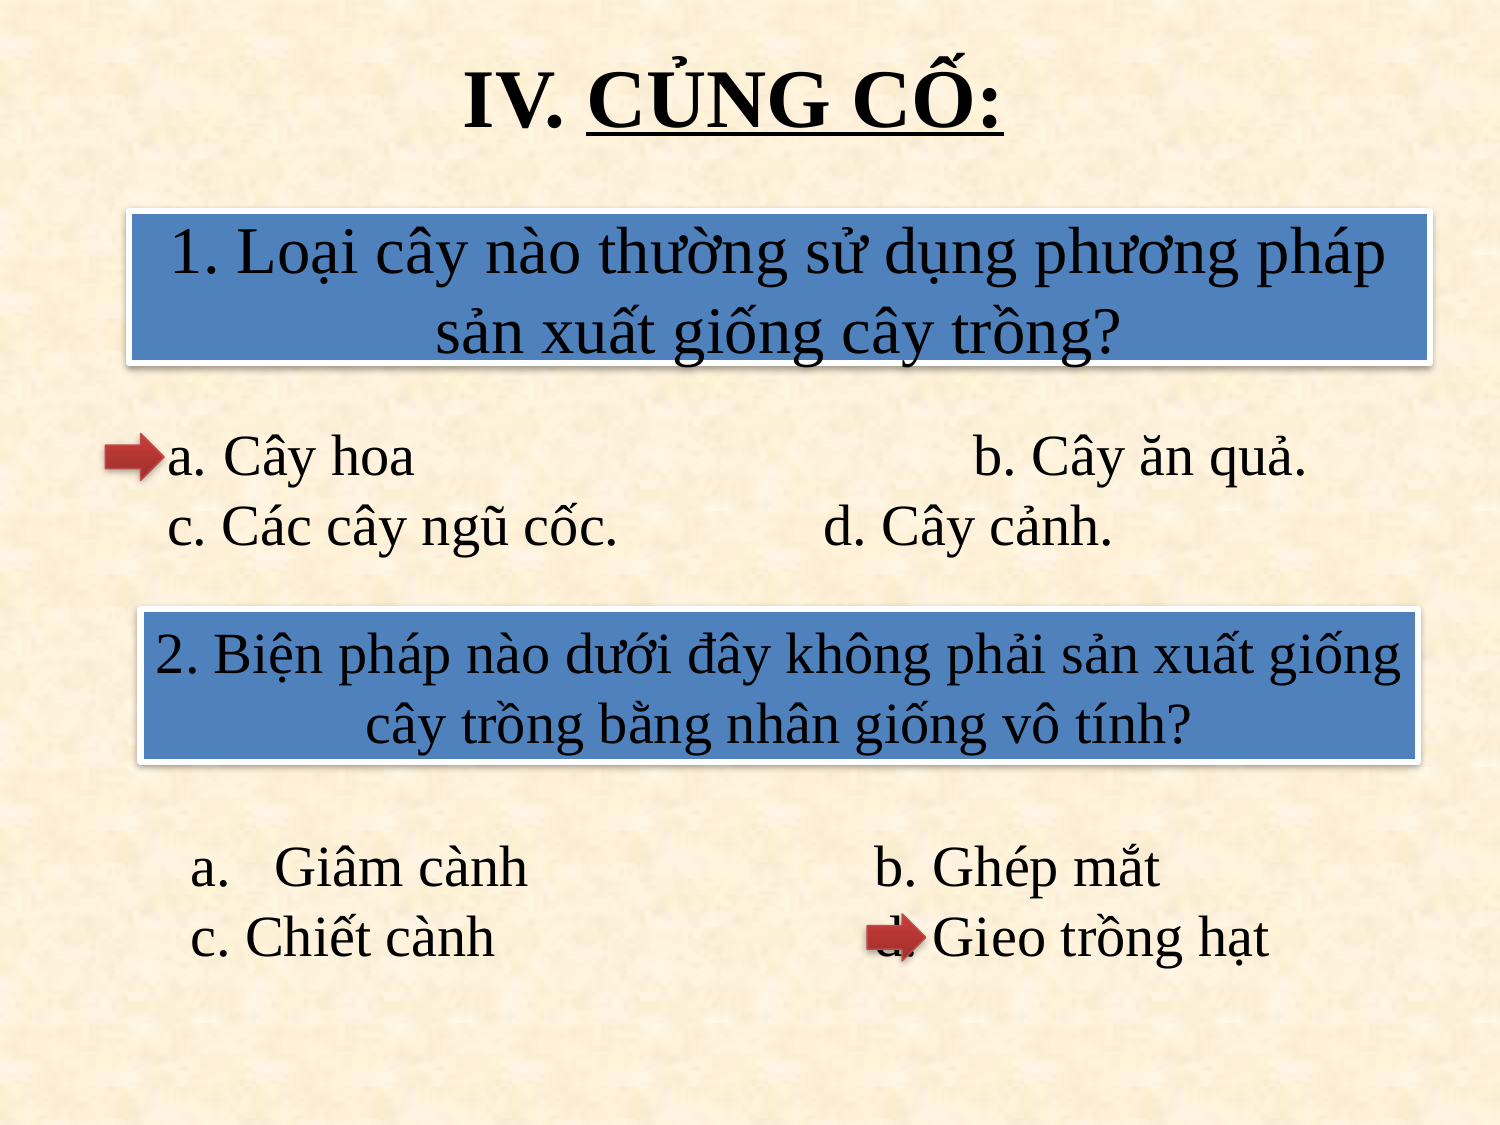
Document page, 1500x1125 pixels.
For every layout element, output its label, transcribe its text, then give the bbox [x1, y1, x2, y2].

picture [0, 0, 1500, 1125]
text_box Cây hoa b. Cây ăn quả. c. Các cây ngũ cốc. d. Cây cảnh. [152, 410, 1407, 565]
text_box [866, 913, 927, 962]
text_box [104, 432, 165, 482]
text_box Giâm cành b. Ghép mắt c. Chiết cành d. Gieo trồng hạt [175, 820, 1500, 975]
text_box 1. Loại cây nào thường sử dụng phương pháp sản xuất giống cây trồng? [126, 208, 1433, 366]
title IV. CỦNG CỐ: [58, 0, 1409, 188]
text_box 2. Biện pháp nào dưới đây không phải sản xuất giống cây trồng bằng nhân giống vô tính? [137, 606, 1421, 765]
